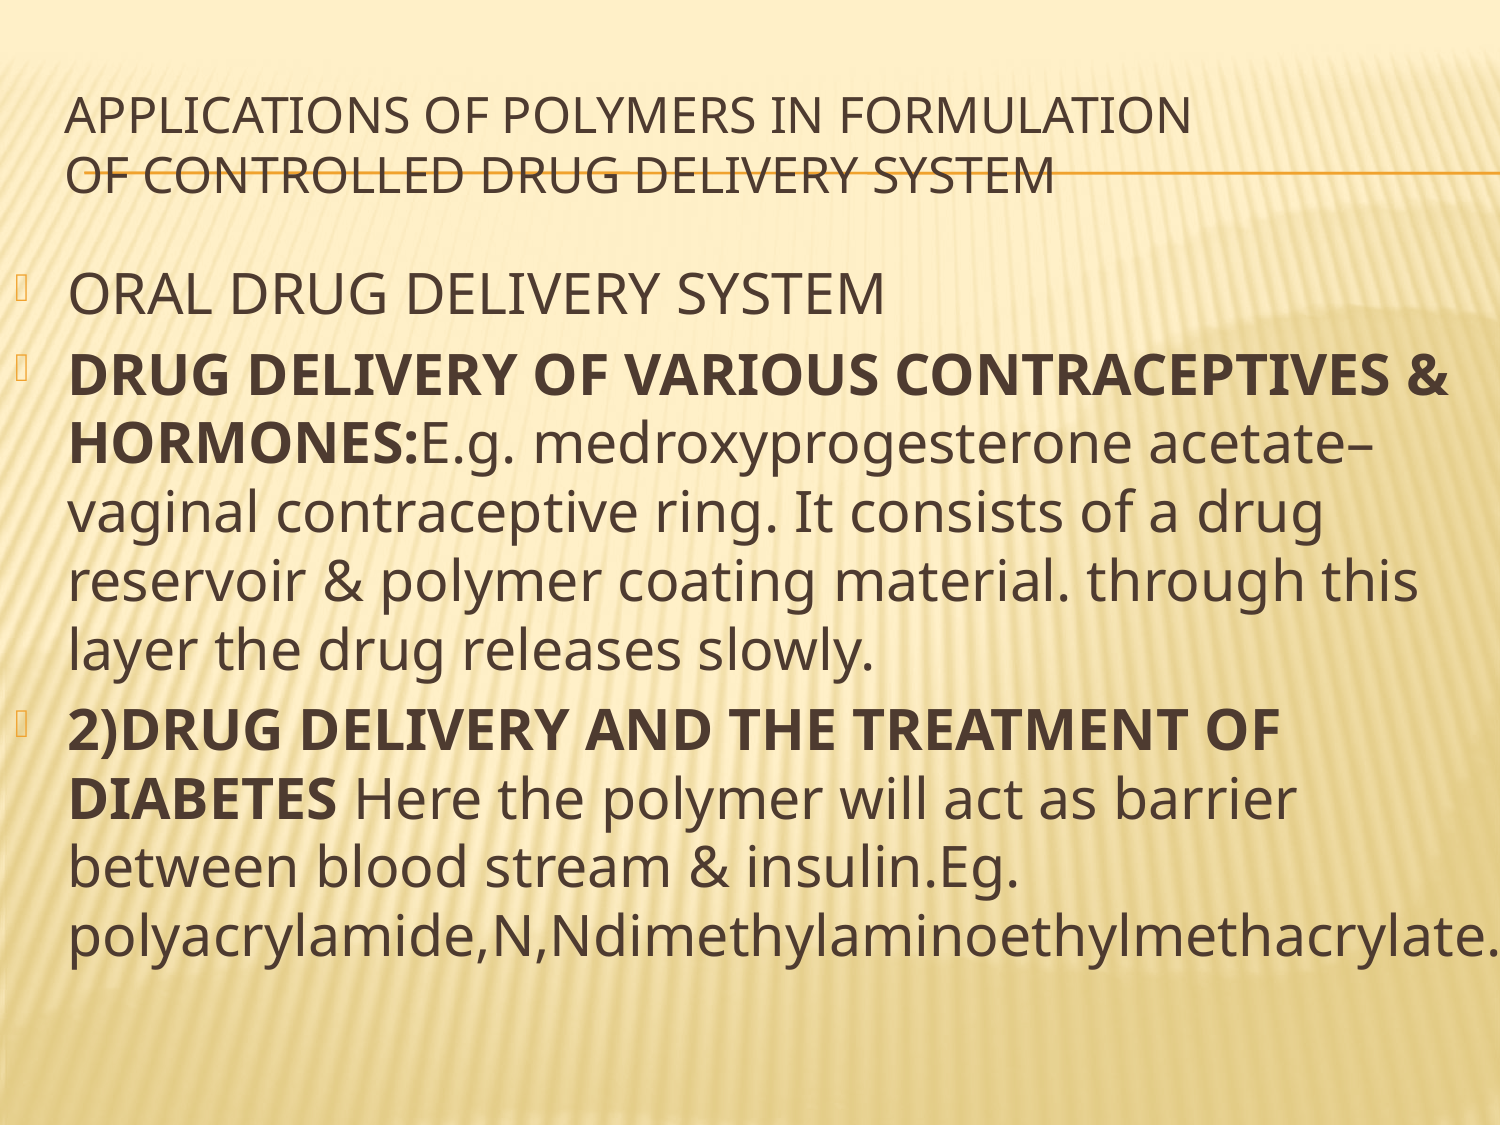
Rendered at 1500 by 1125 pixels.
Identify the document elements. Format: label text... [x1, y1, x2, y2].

title APPLICATIONS OF POLYMERS IN FORMULATION OF CONTROLLED DRUG DELIVERY SYSTEM [50, 75, 1475, 213]
list ORAL DRUG DELIVERY SYSTEM DRUG DELIVERY OF VARIOUS CONTRACEPTIVES & HORMONES:E.g. medroxyprogesterone acetate–vaginal contraceptive ring. It consists of a drug reservoir & polymer coating material. through this layer the drug releases slowly. 2)DRUG DELIVERY AND THE TREATMENT OF DIABETES Here the polymer will act as barrier between blood stream & insulin.Eg. polyacrylamide,N,Ndimethylaminoethylmethacrylate. [0, 249, 1500, 993]
